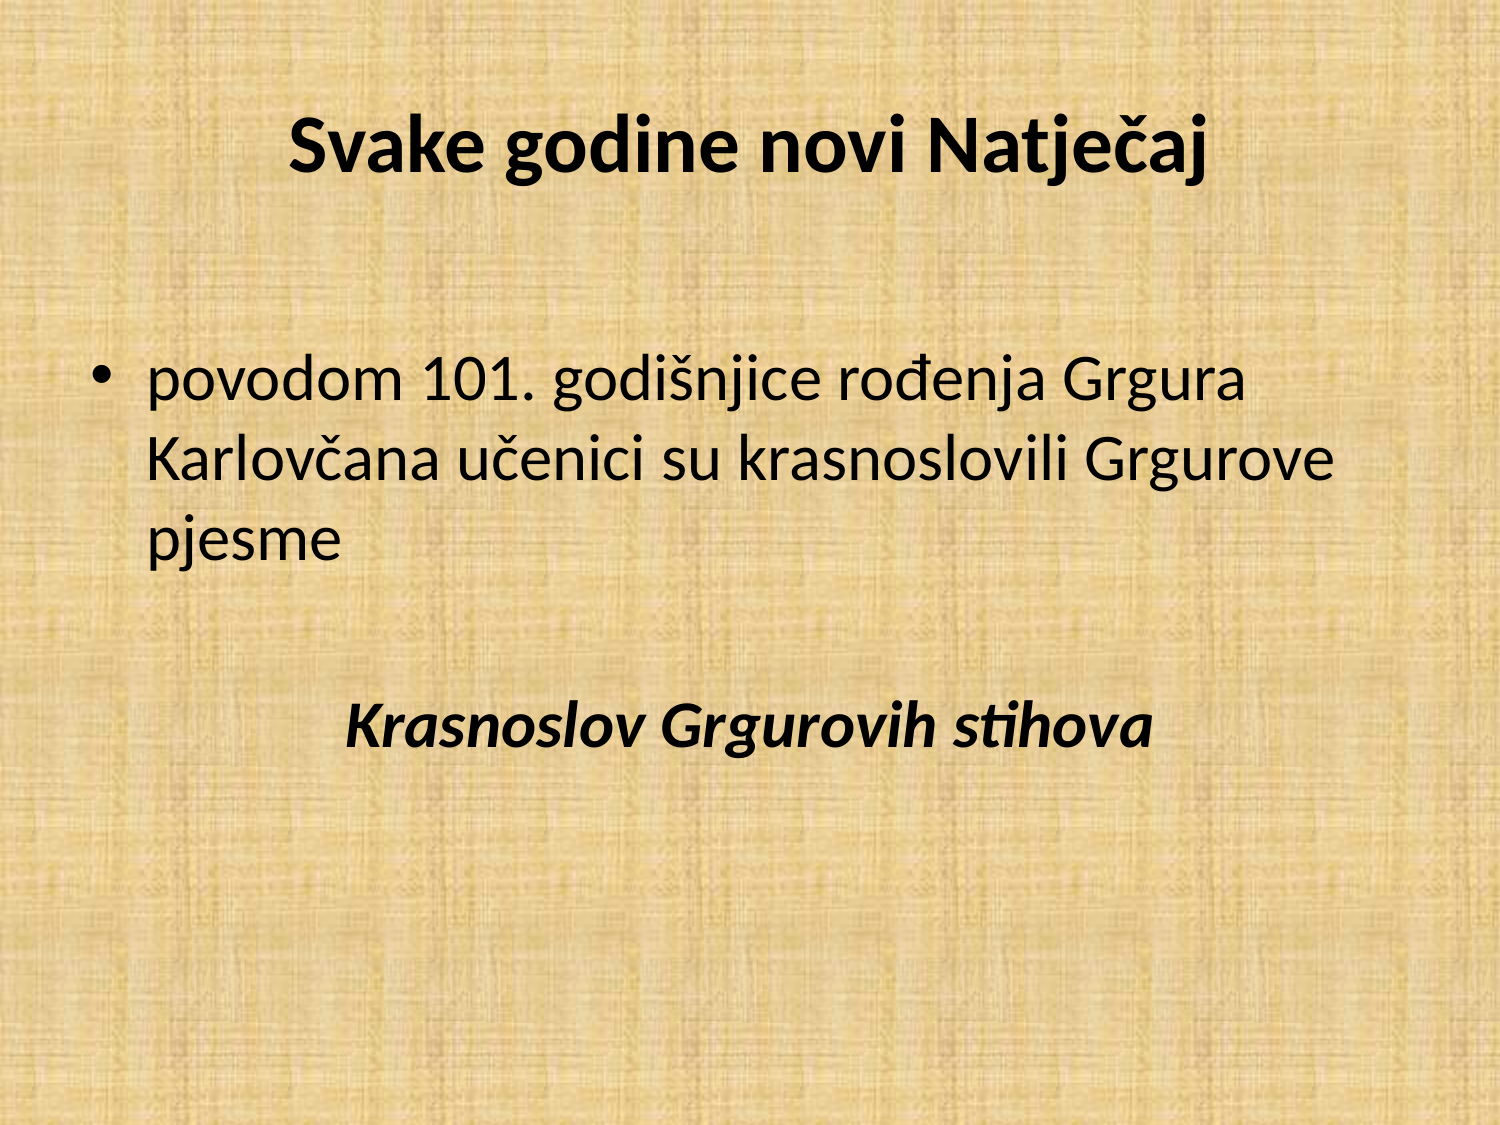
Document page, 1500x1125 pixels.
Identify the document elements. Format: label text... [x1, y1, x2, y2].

title Svake godine novi Natječaj [75, 45, 1425, 233]
picture [0, 0, 1500, 1125]
list povodom 101. godišnjice rođenja Grgura Karlovčana učenici su krasnoslovili Grgurove pjesme Krasnoslov Grgurovih stihova [75, 326, 1425, 1005]
